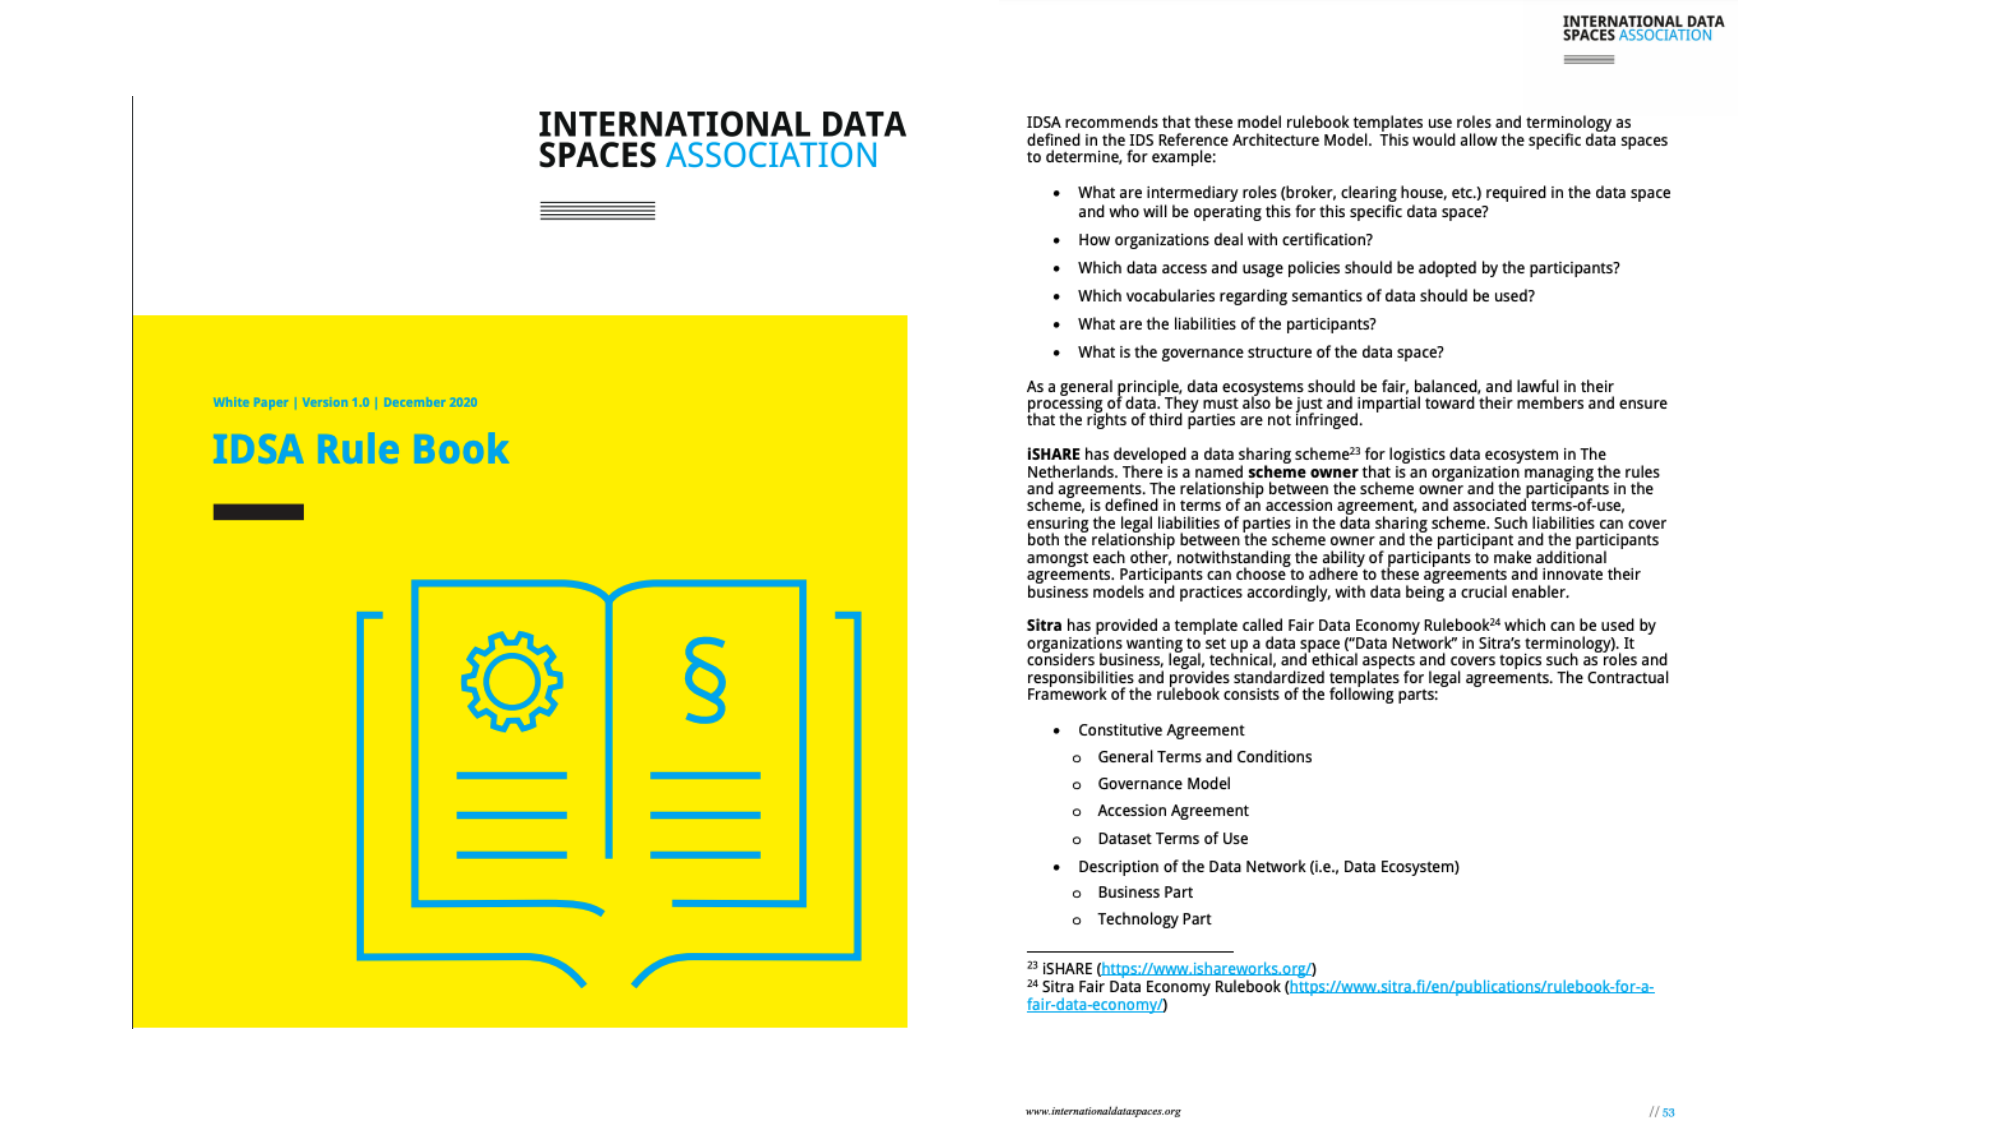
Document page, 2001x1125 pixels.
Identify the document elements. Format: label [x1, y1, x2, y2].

picture [999, 0, 1738, 1125]
list [132, 96, 910, 1029]
